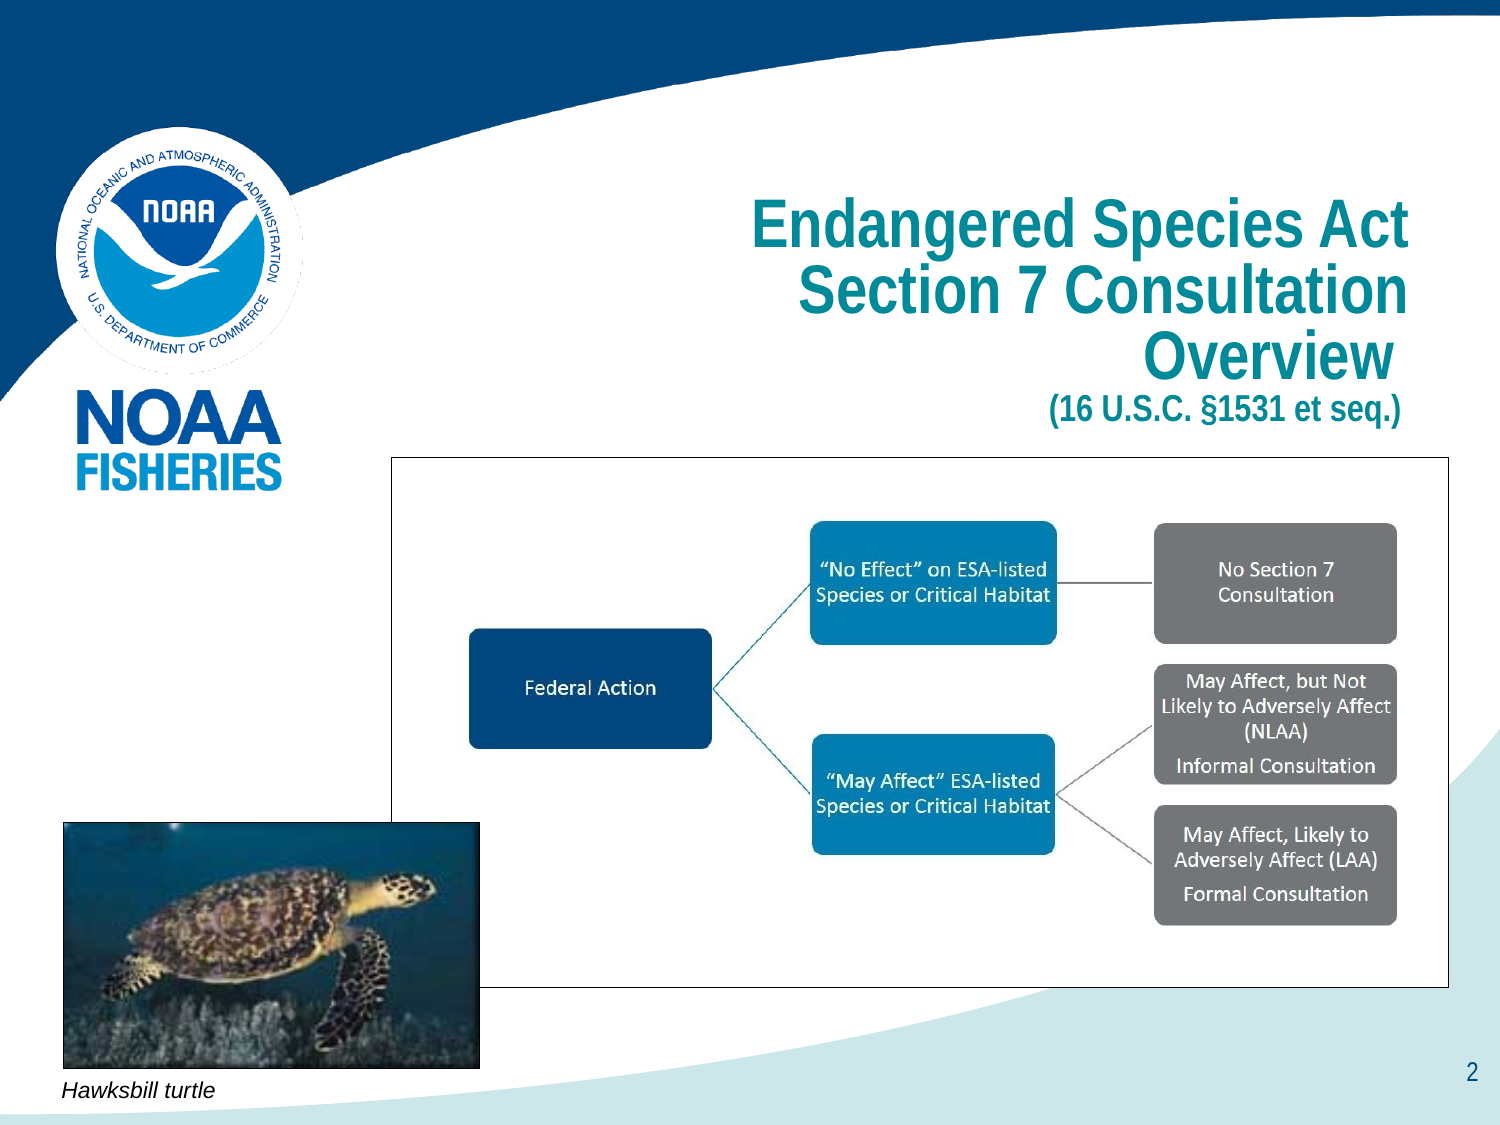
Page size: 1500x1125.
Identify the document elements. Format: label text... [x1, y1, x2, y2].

slide_number 2 [1403, 1038, 1494, 1125]
title Endangered Species Act Section 7 Consultation Overview (16 U.S.C. §1531 et seq.) [544, 187, 1425, 417]
picture [0, 0, 1500, 1114]
text_box Hawksbill turtle [46, 1068, 401, 1111]
